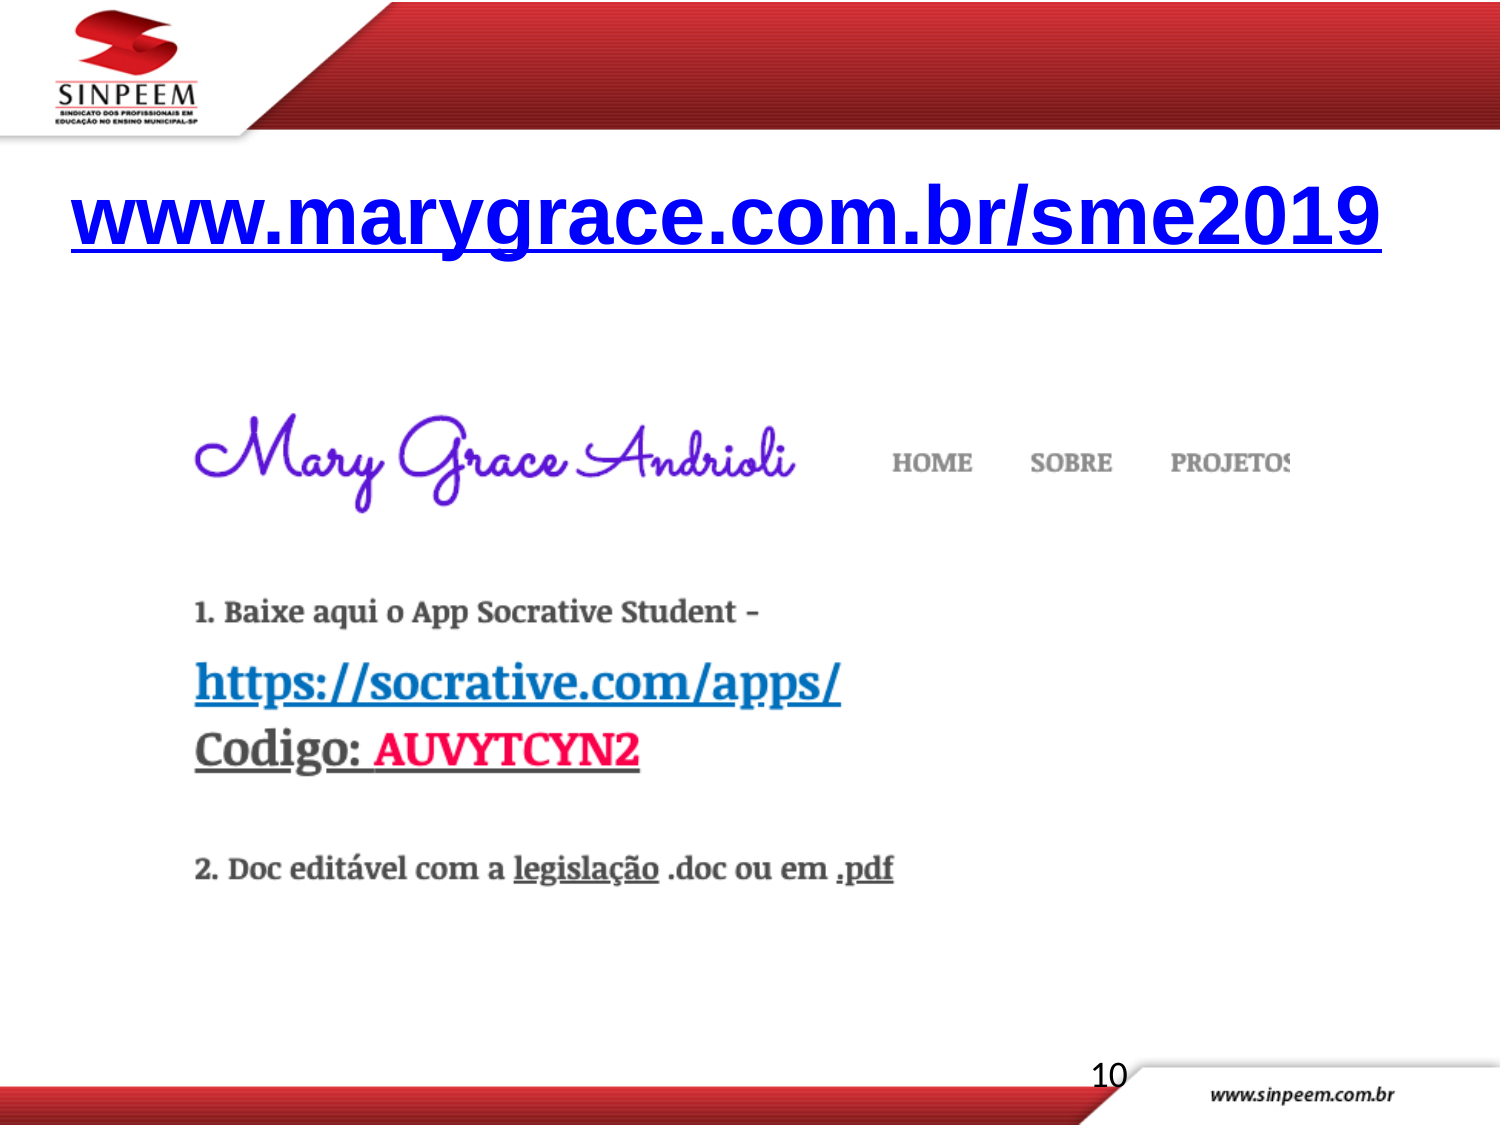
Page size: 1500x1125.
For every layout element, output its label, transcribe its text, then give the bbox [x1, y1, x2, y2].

picture [0, 1053, 1500, 1125]
picture [0, 2, 1500, 149]
slide_number 10 [1074, 1042, 1425, 1103]
text_box www.marygrace.com.br/sme2019 [56, 153, 1425, 269]
picture [136, 372, 1290, 944]
